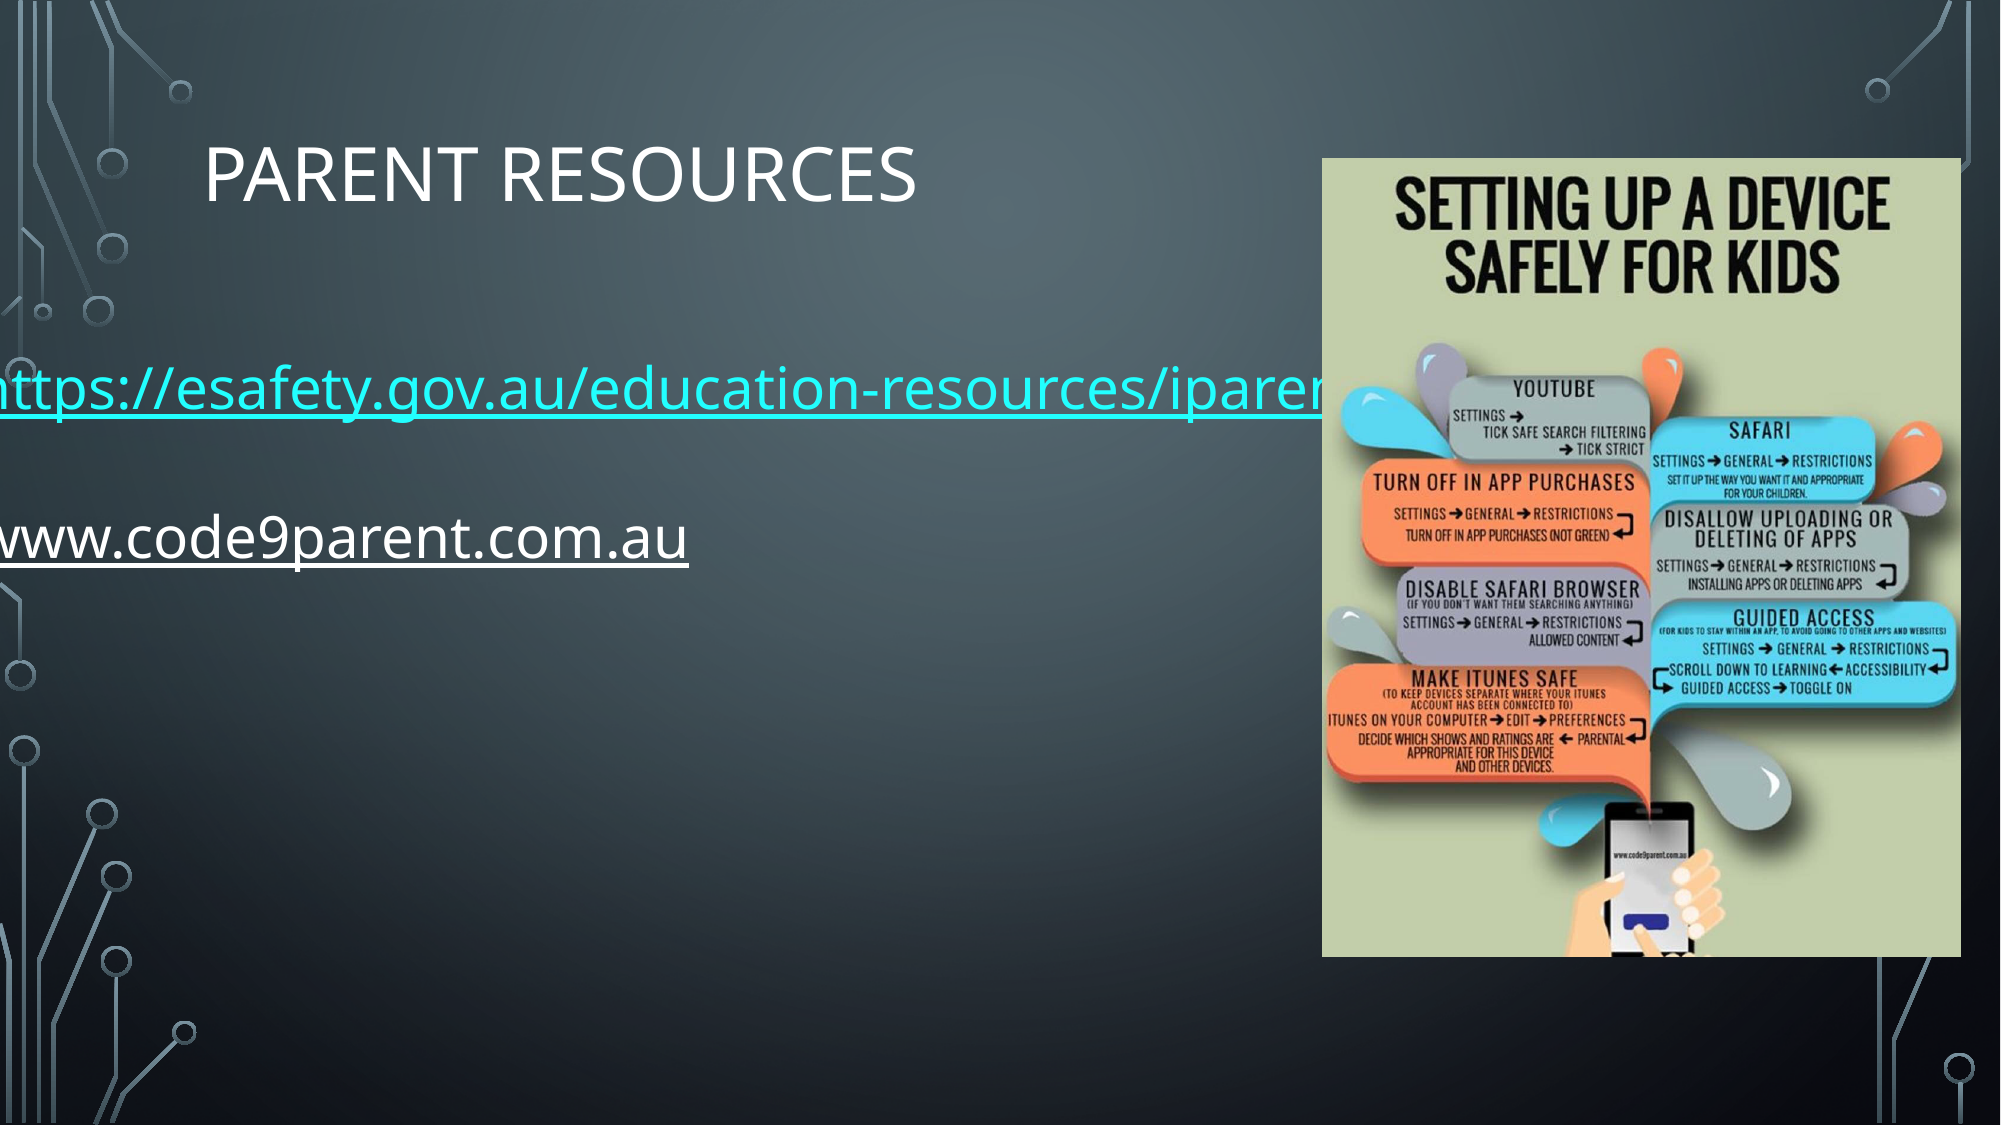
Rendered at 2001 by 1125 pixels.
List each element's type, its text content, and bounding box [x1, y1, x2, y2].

picture [1322, 158, 1961, 957]
title Parent resources [187, 101, 1813, 343]
text_box https://esafety.gov.au/education-resources/iparent\ www.code9parent.com.au [0, 343, 1322, 588]
